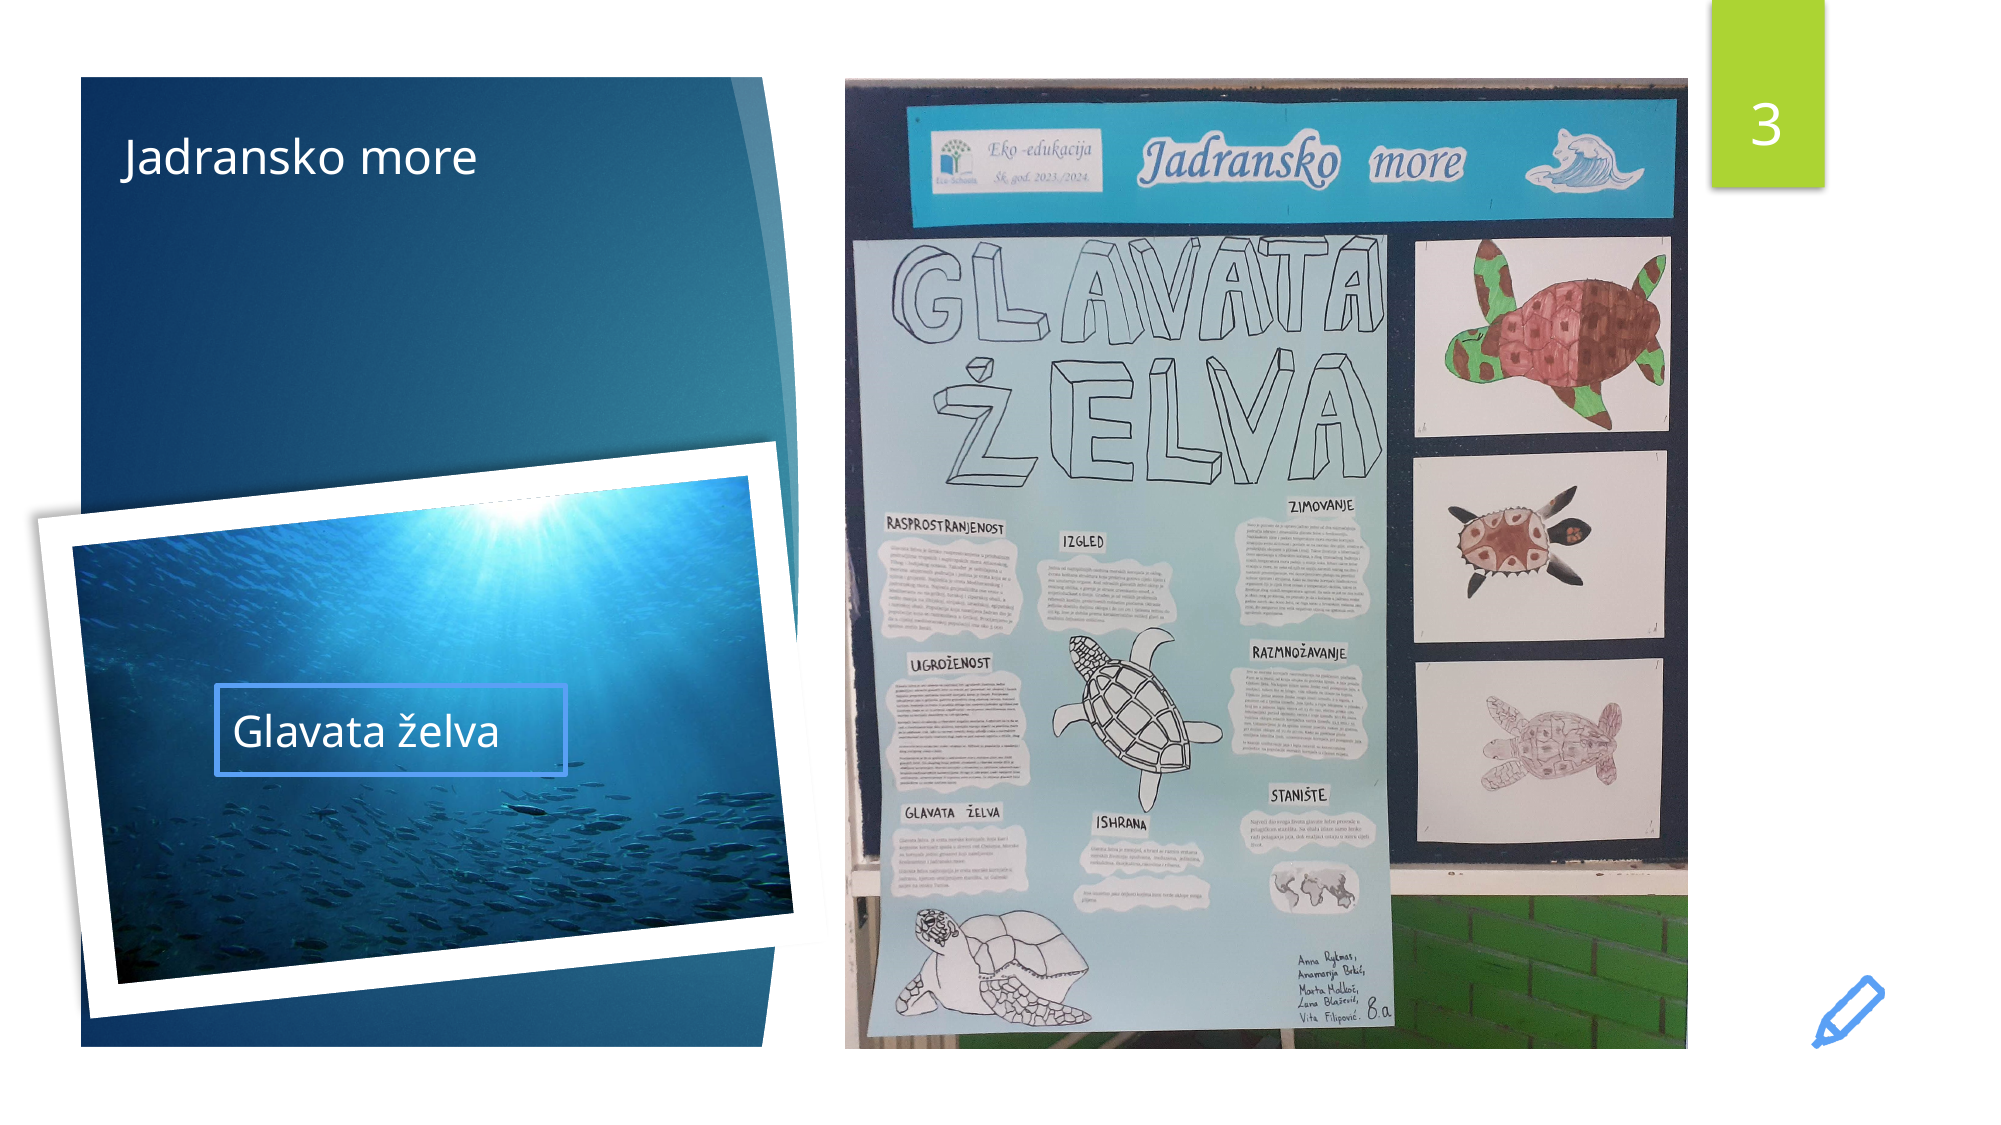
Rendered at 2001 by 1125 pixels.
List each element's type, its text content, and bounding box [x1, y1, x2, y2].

picture [73, 476, 793, 984]
picture [845, 77, 1689, 1049]
picture [1811, 975, 1885, 1049]
slide_number 3 [1698, 48, 1836, 175]
title Jadransko more [109, 111, 674, 206]
